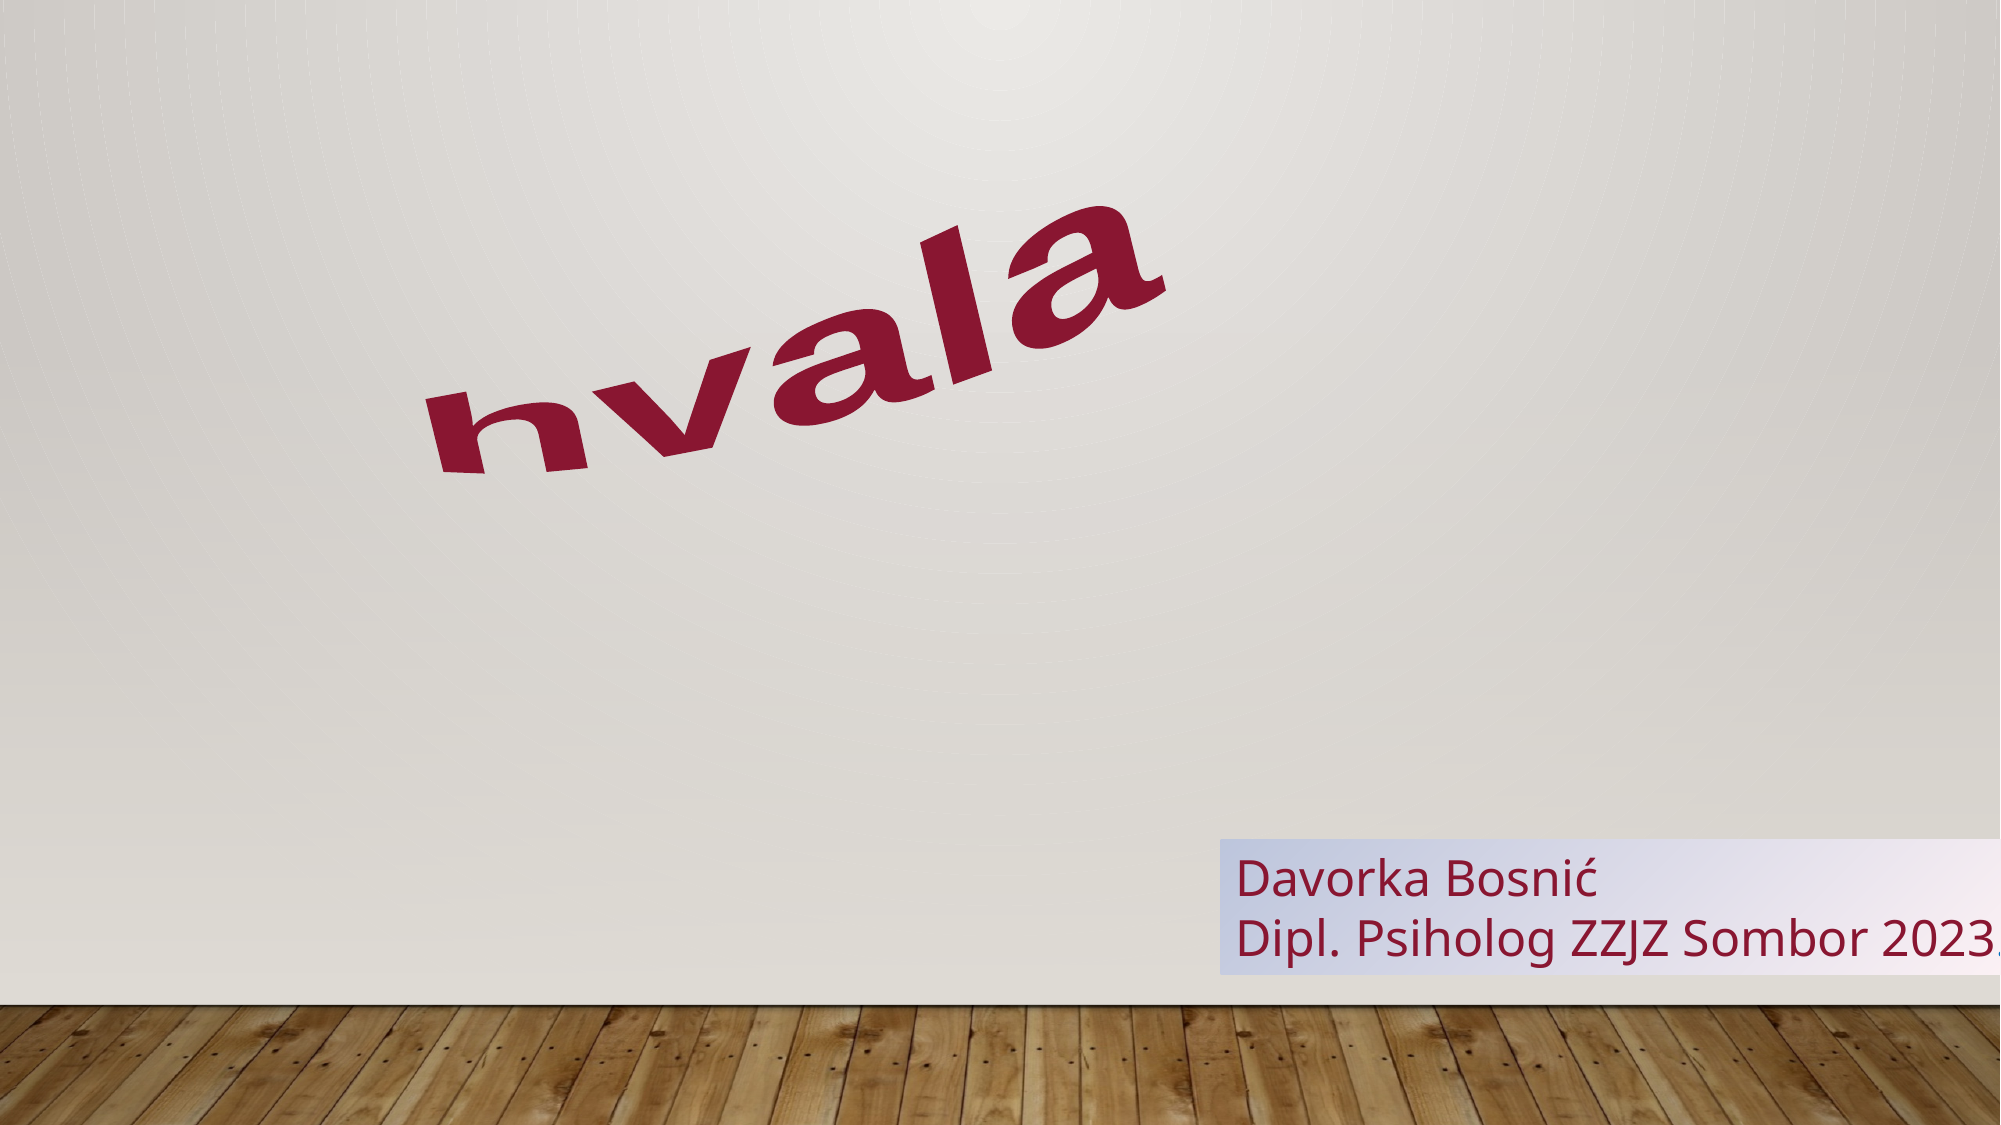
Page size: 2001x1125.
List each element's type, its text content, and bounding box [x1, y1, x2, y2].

text_box Davorka Bosnić Dipl. Psiholog ZZJZ Sombor 2023. [1220, 839, 2000, 975]
picture [0, 1005, 2000, 1125]
